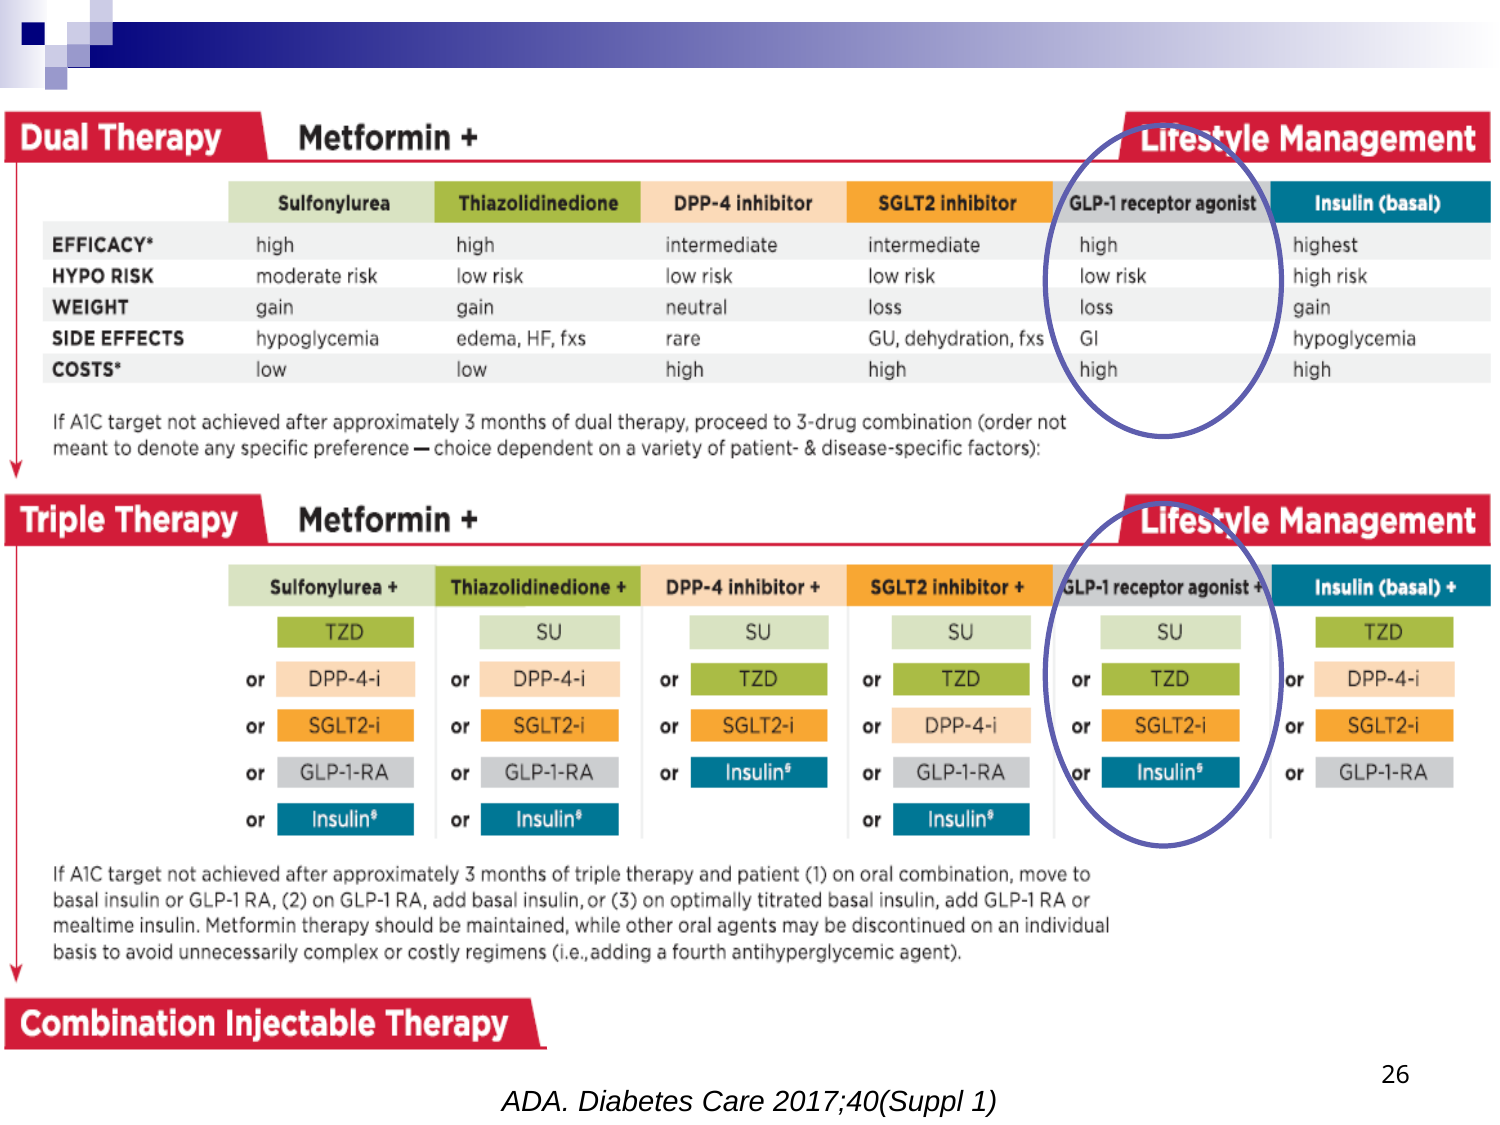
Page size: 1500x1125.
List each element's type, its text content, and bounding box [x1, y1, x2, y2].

picture [0, 106, 1500, 1059]
text_box ADA. Diabetes Care 2017;40(Suppl 1) [0, 1074, 1500, 1125]
slide_number 26 [1074, 1066, 1426, 1074]
